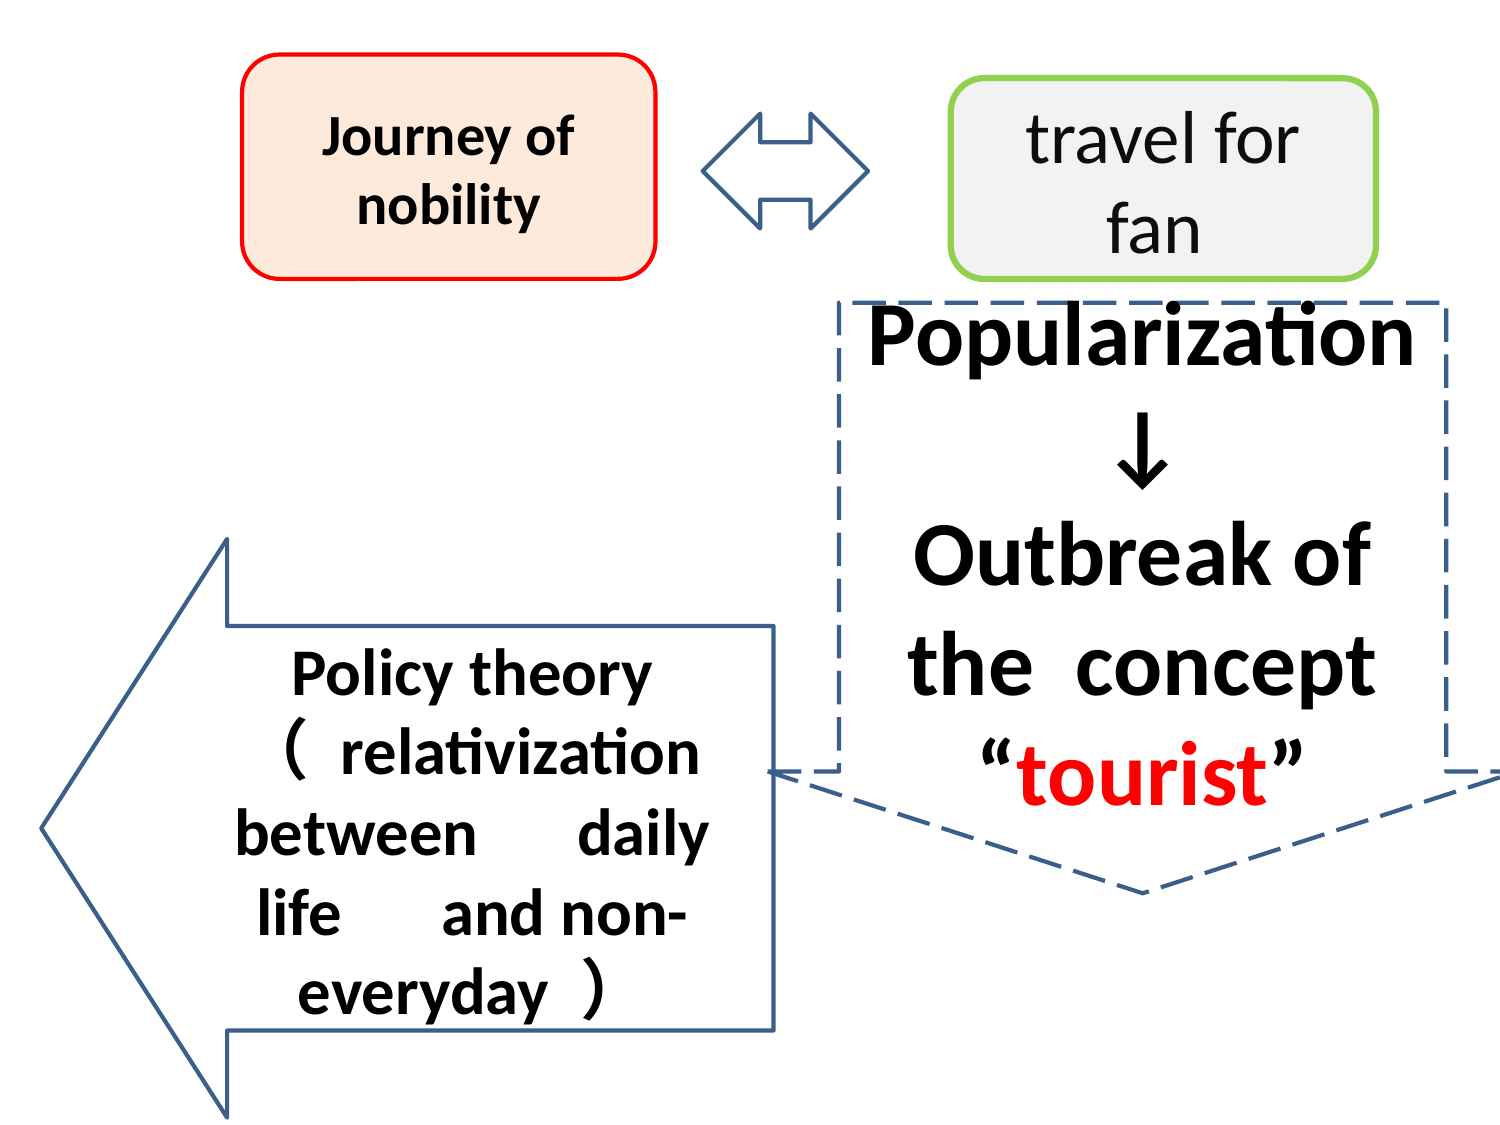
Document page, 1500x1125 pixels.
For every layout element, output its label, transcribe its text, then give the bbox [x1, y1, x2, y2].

text_box Popularization ↓ Outbreak of the concept “tourist” [776, 300, 1500, 896]
text_box travel for fan [948, 75, 1379, 282]
text_box [700, 111, 871, 231]
text_box Journey of nobility [239, 52, 658, 282]
text_box Policy theory （ relativization between daily life and non-everyday ） [39, 536, 776, 1120]
